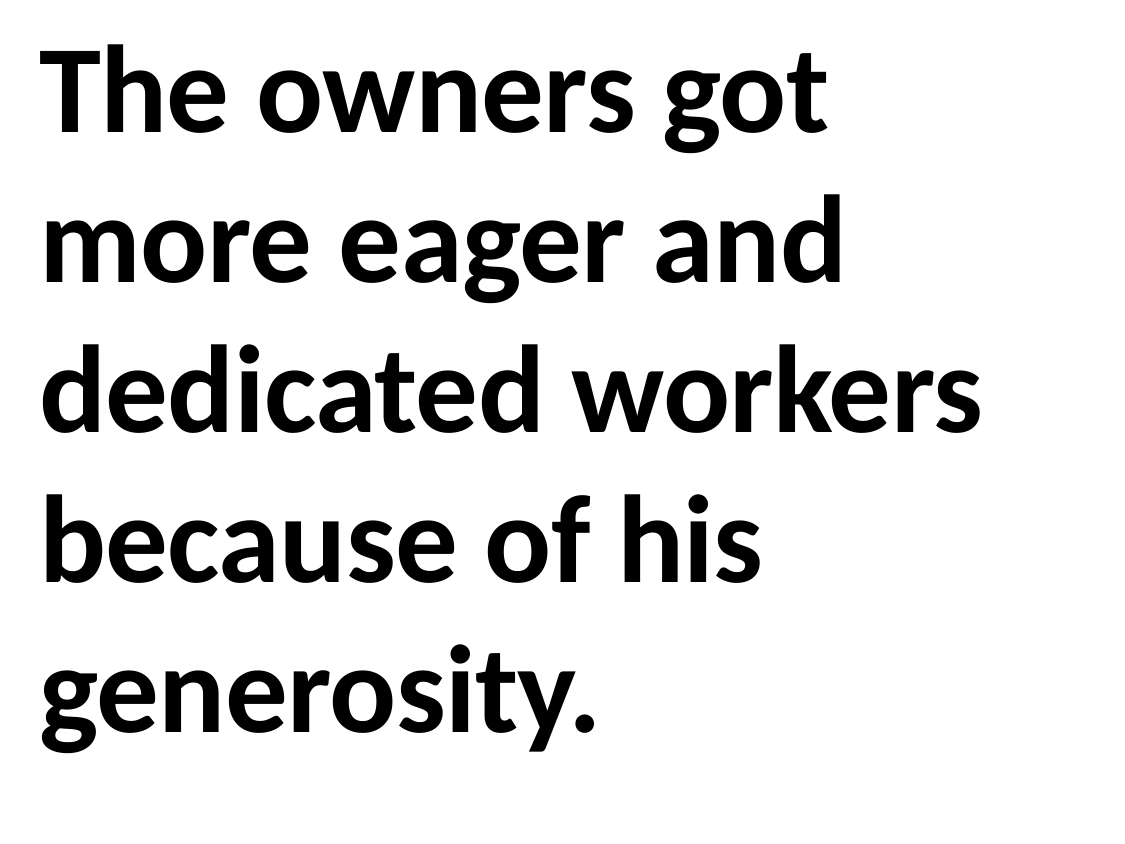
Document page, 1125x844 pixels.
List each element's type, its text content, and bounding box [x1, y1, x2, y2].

text_box The owners got more eager and dedicated workers because of his generosity. [24, 0, 1088, 765]
